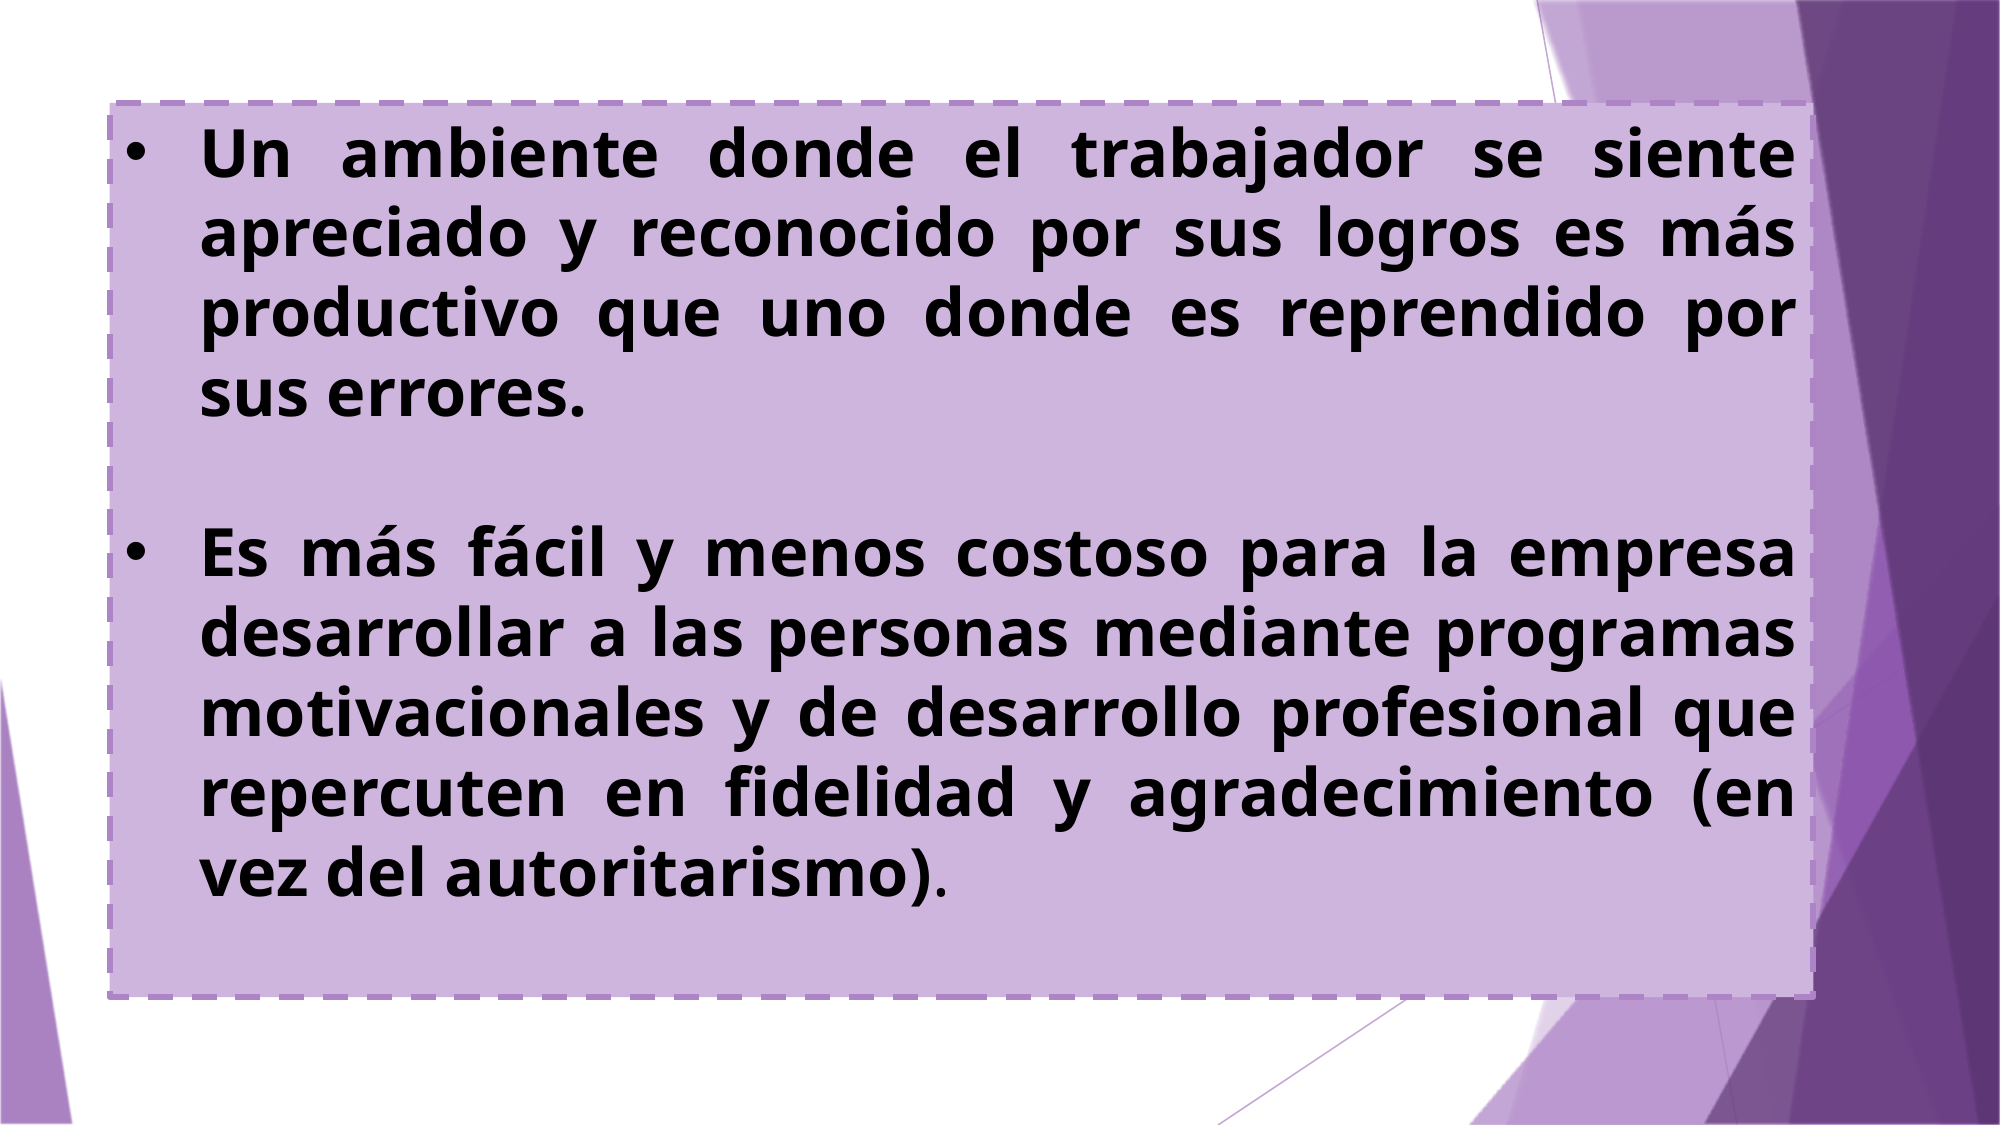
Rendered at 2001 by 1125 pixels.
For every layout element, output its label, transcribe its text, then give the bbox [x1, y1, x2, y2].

text_box Un ambiente donde el trabajador se siente apreciado y reconocido por sus logros es más productivo que uno donde es reprendido por sus errores. Es más fácil y menos costoso para la empresa desarrollar a las personas mediante programas motivacionales y de desarrollo profesional que repercuten en fidelidad y agradecimiento (en vez del autoritarismo). [109, 102, 1814, 998]
